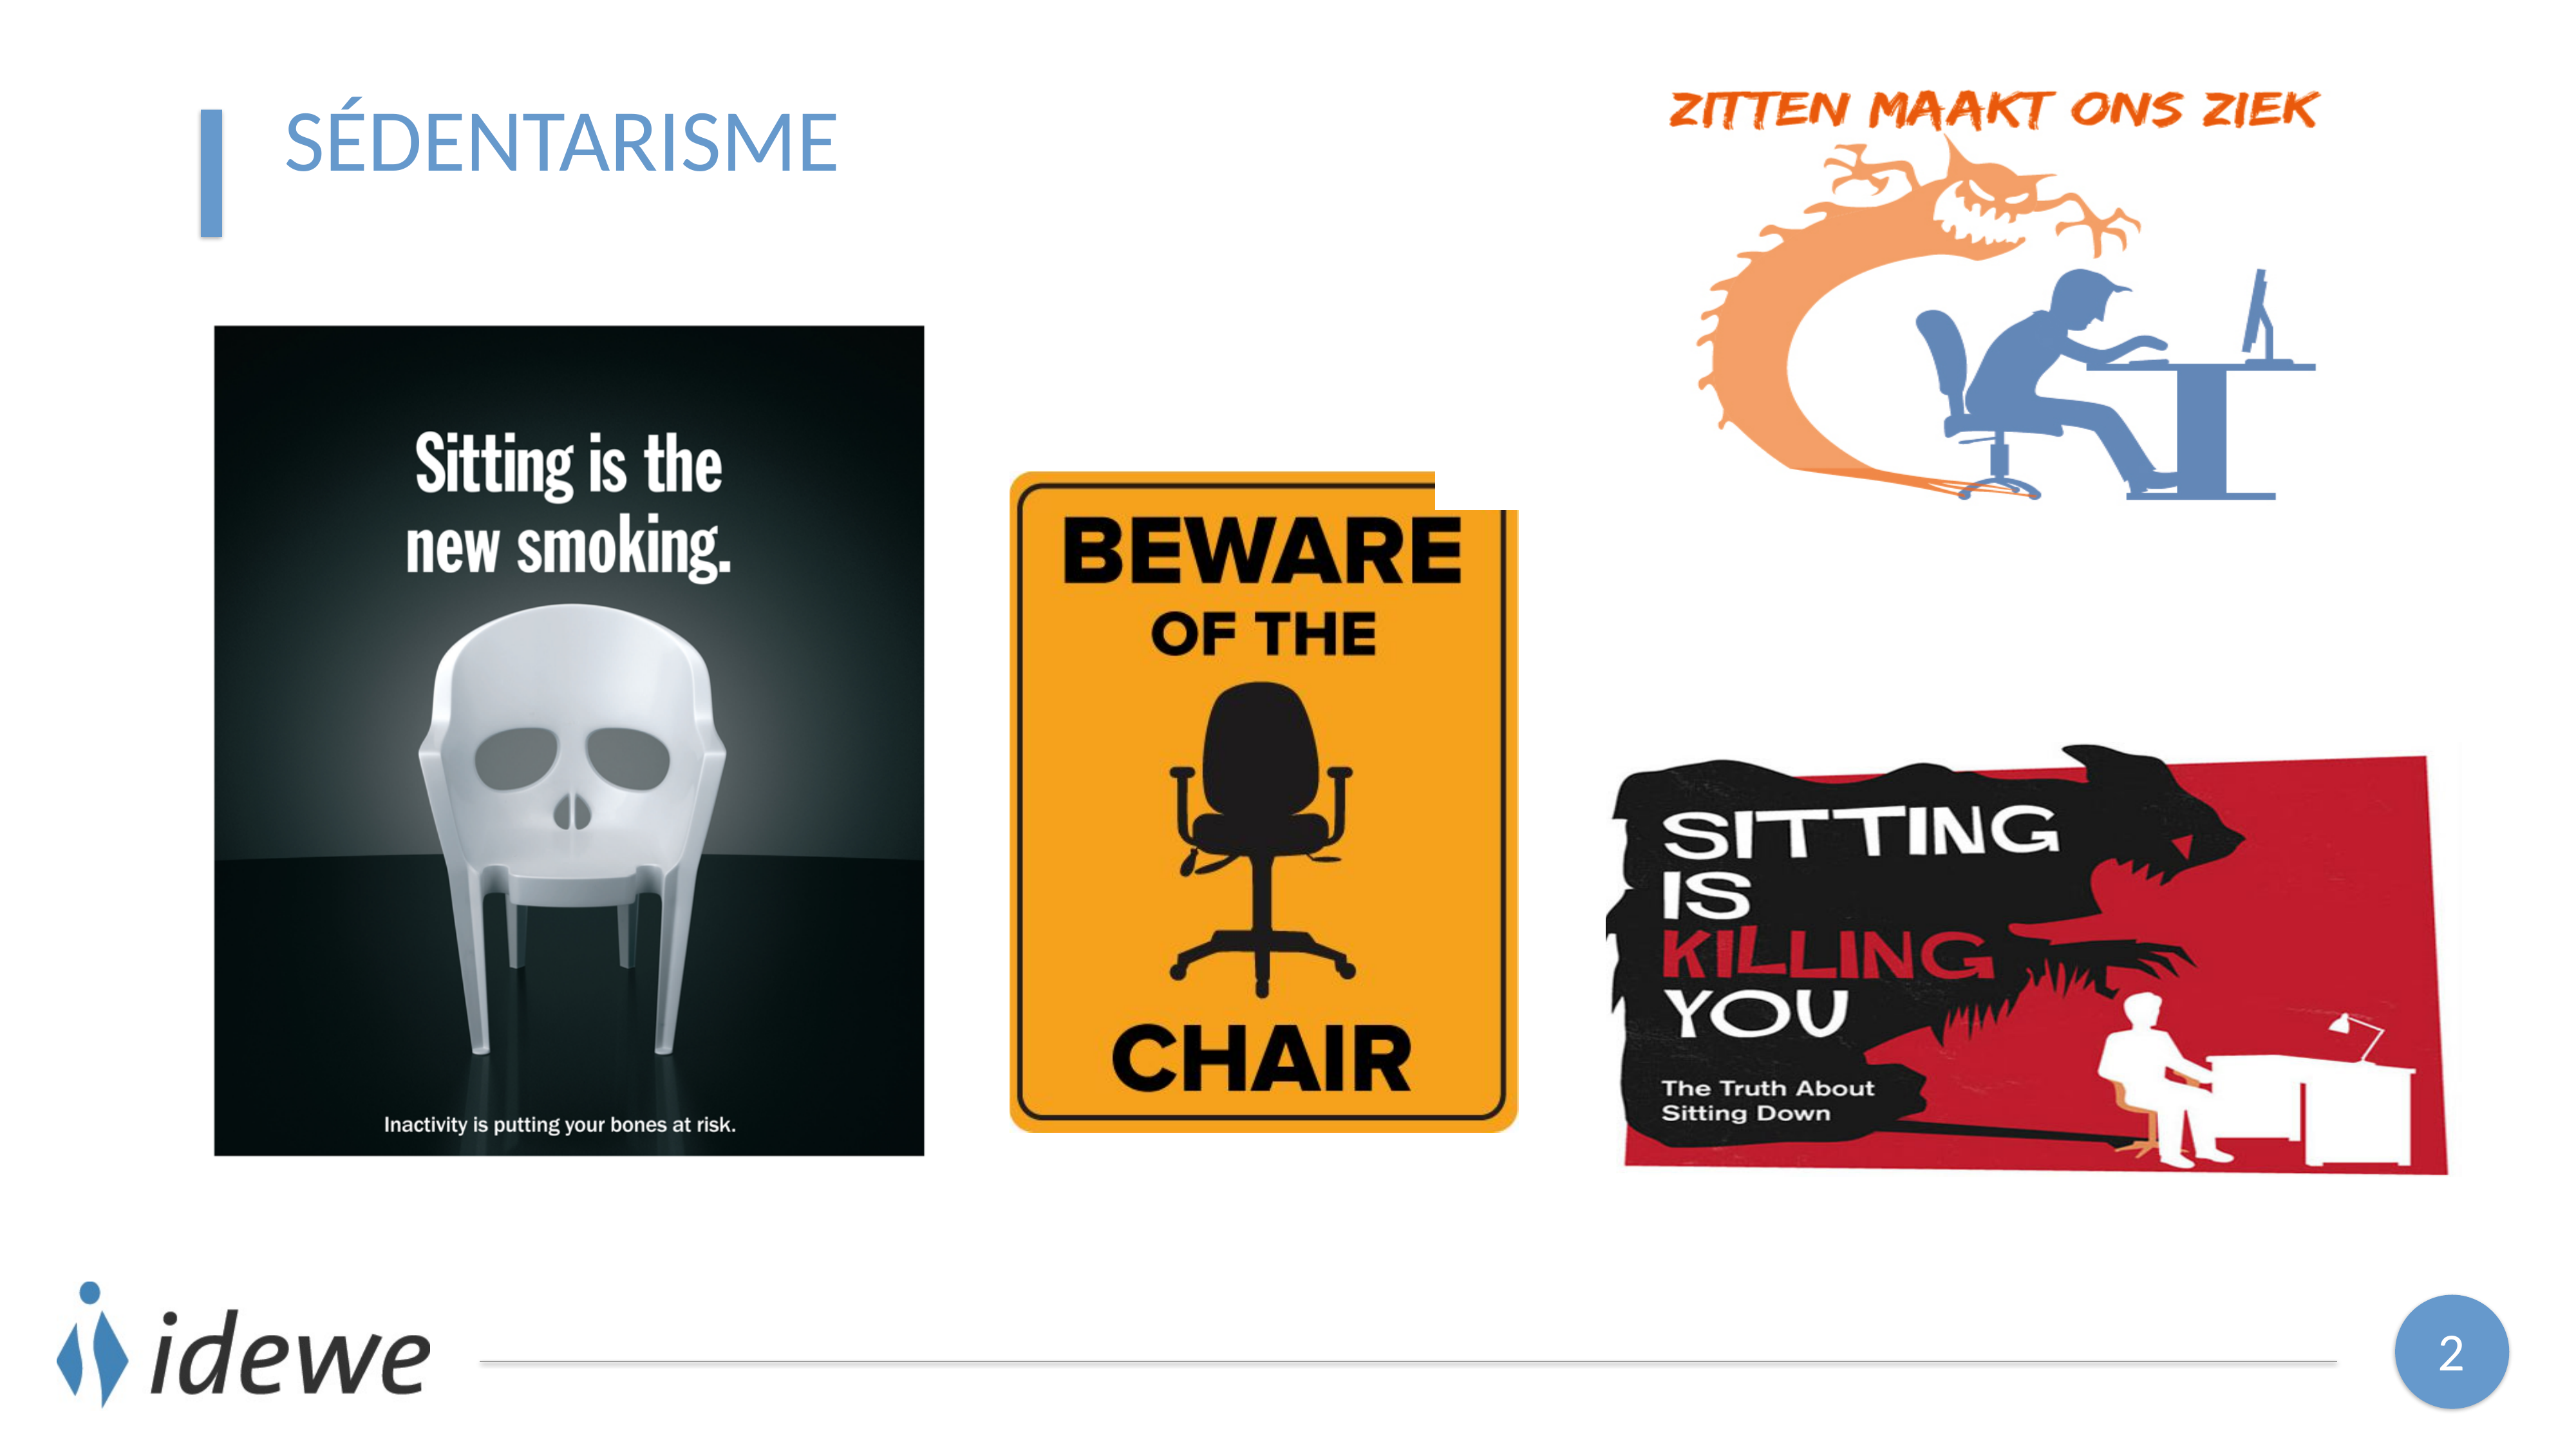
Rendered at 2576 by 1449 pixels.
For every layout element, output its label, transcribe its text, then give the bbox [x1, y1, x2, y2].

picture [176, 285, 963, 1198]
picture [1606, 742, 2462, 1178]
title sédentarisme [258, 77, 2501, 194]
picture [1010, 82, 2576, 1133]
picture [57, 1282, 430, 1411]
